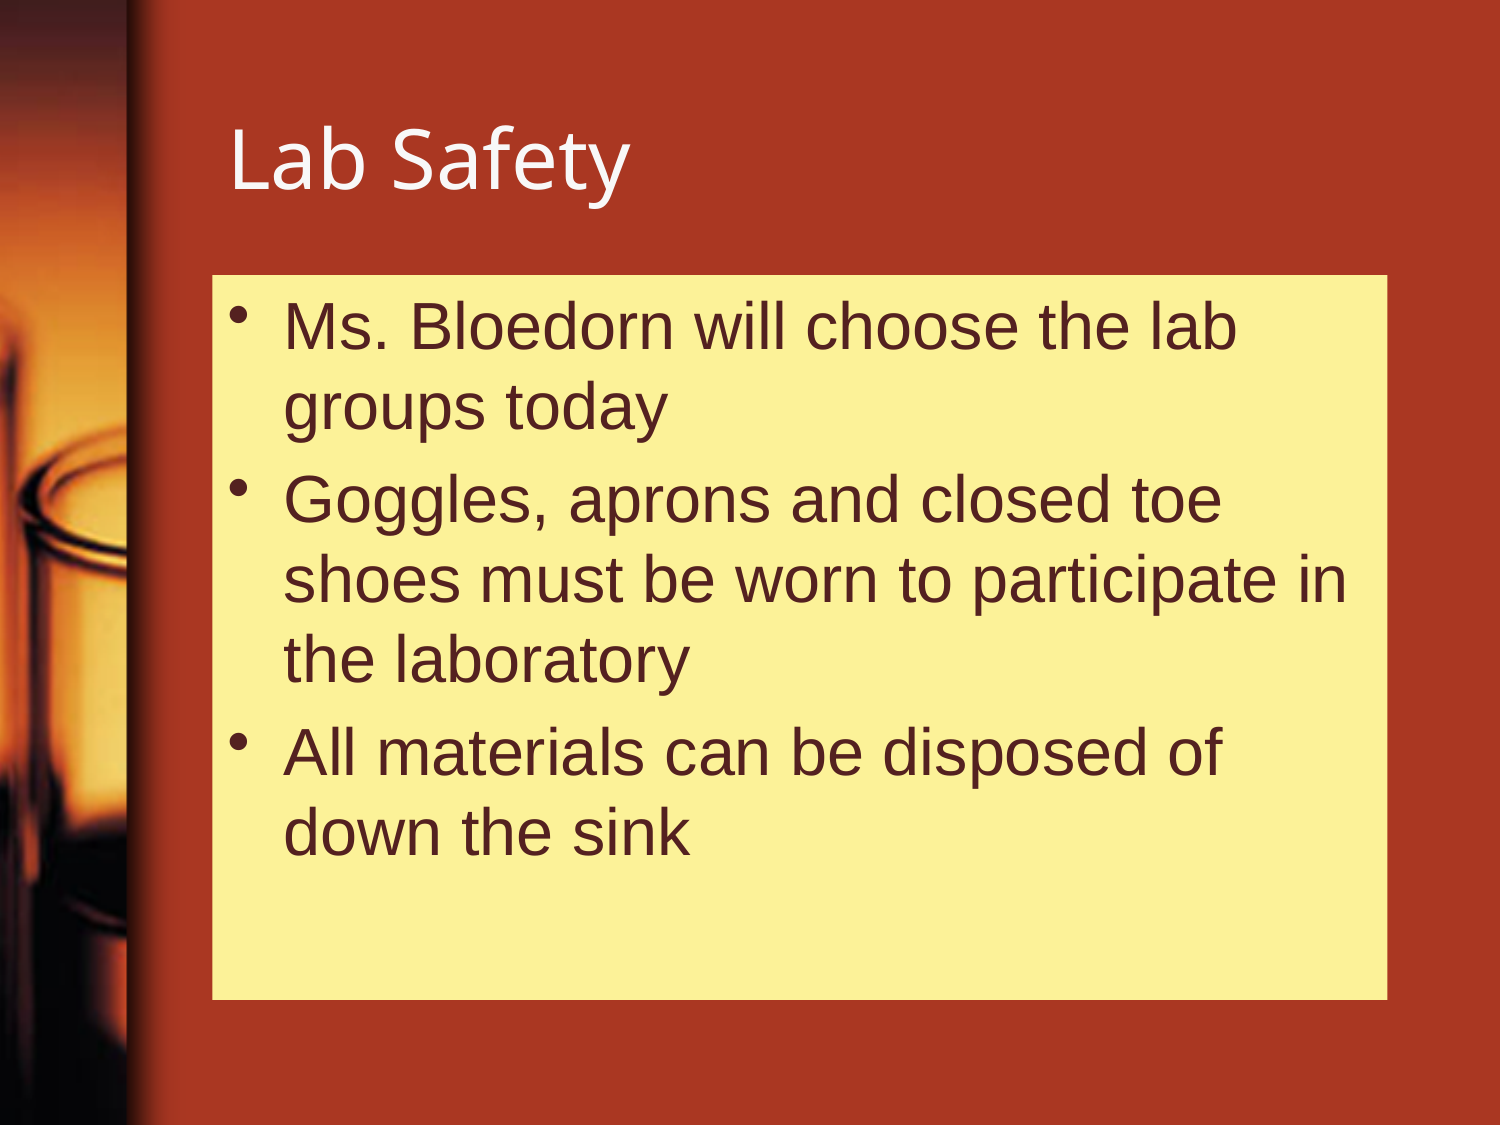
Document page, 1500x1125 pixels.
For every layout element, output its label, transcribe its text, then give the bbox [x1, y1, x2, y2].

list Ms. Bloedorn will choose the lab groups today Goggles, aprons and closed toe shoes must be worn to participate in the laboratory All materials can be disposed of down the sink [212, 274, 1388, 1001]
title Lab Safety [212, 74, 1388, 238]
picture [0, 0, 1500, 1125]
